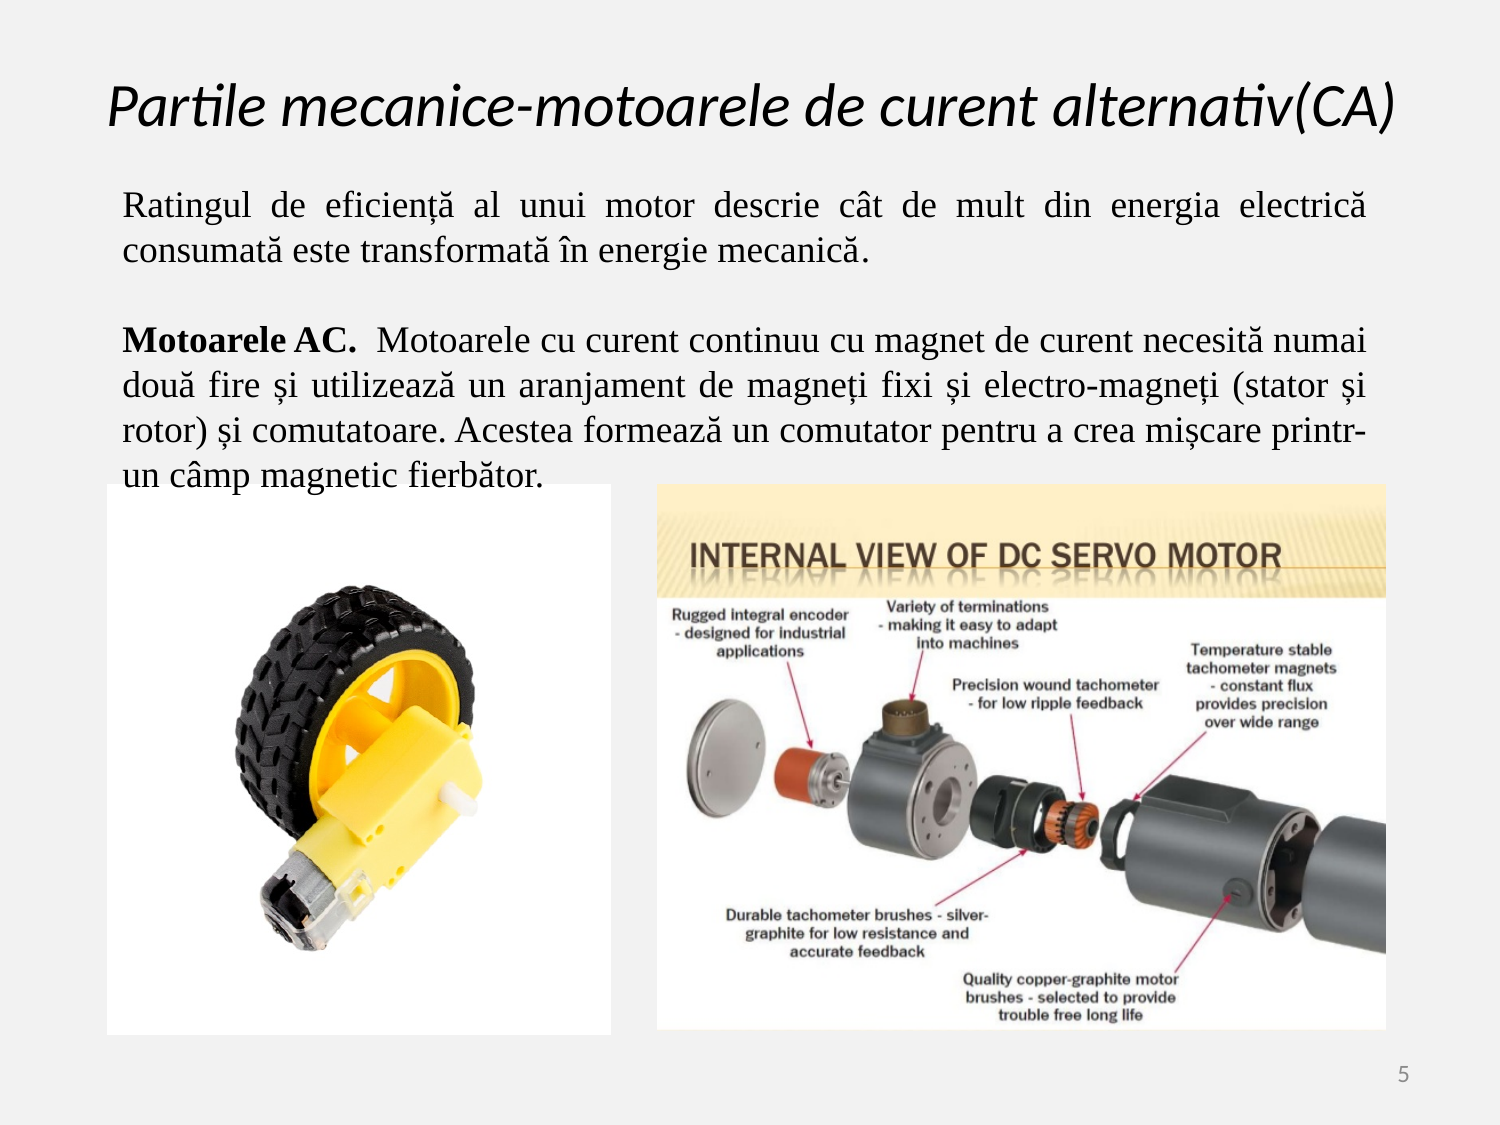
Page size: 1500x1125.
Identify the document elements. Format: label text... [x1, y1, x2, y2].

title Partile mecanice-motoarele de curent alternativ(CA) [75, 45, 1425, 233]
text_box Ratingul de eficiență al unui motor descrie cât de mult din energia electrică consumată este transformată în energie mecanică. Motoarele AC. Motoarele cu curent continuu cu magnet de curent necesită numai două fire și utilizează un aranjament de magneți fixi și electro-magneți (stator și rotor) și comutatoare. Acestea formează un comutator pentru a crea mișcare printr-un câmp magnetic fierbător. [107, 172, 1384, 503]
picture [657, 483, 1387, 1032]
slide_number 5 [1074, 1042, 1425, 1103]
picture [107, 483, 612, 1035]
